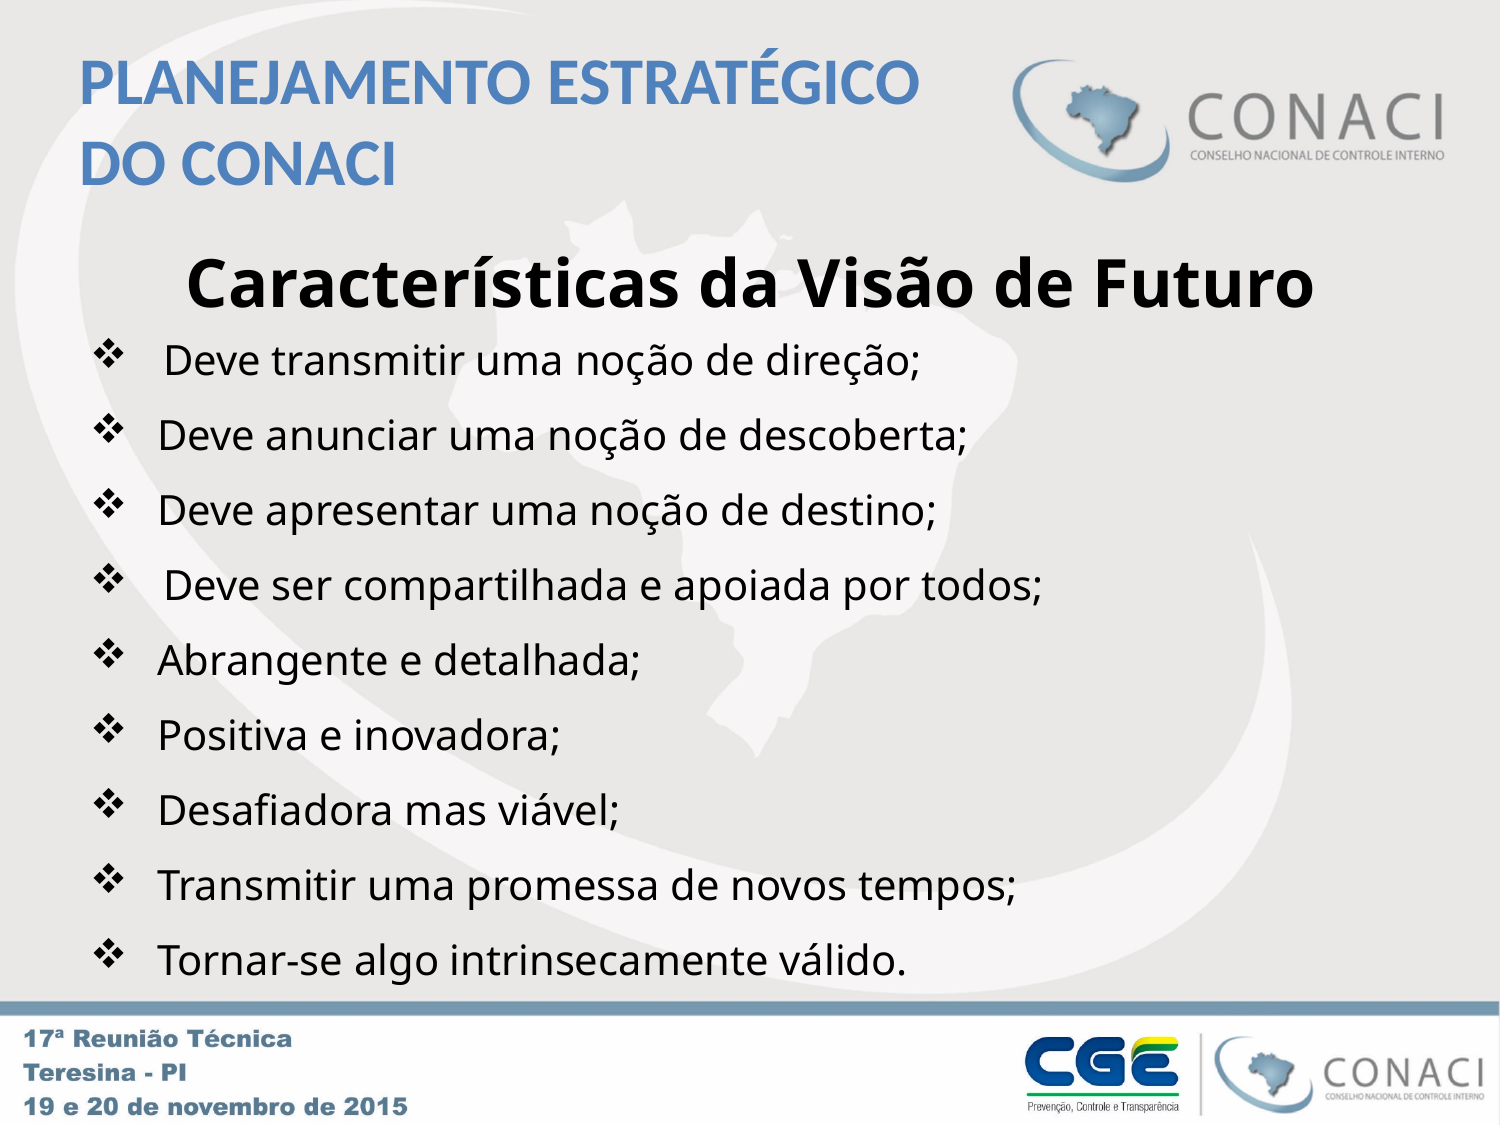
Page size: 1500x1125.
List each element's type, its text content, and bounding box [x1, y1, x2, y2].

list Características da Visão de Futuro Deve transmitir uma noção de direção; Deve anunciar uma noção de descoberta; Deve apresentar uma noção de destino; Deve ser compartilhada e apoiada por todos; Abrangente e detalhada; Positiva e inovadora; Desafiadora mas viável; Transmitir uma promessa de novos tempos; Tornar-se algo intrinsecamente válido. [74, 233, 1426, 977]
text_box PLANEJAMENTO ESTRATÉGICO DO CONACI [64, 30, 1447, 206]
picture [0, 0, 1500, 1125]
